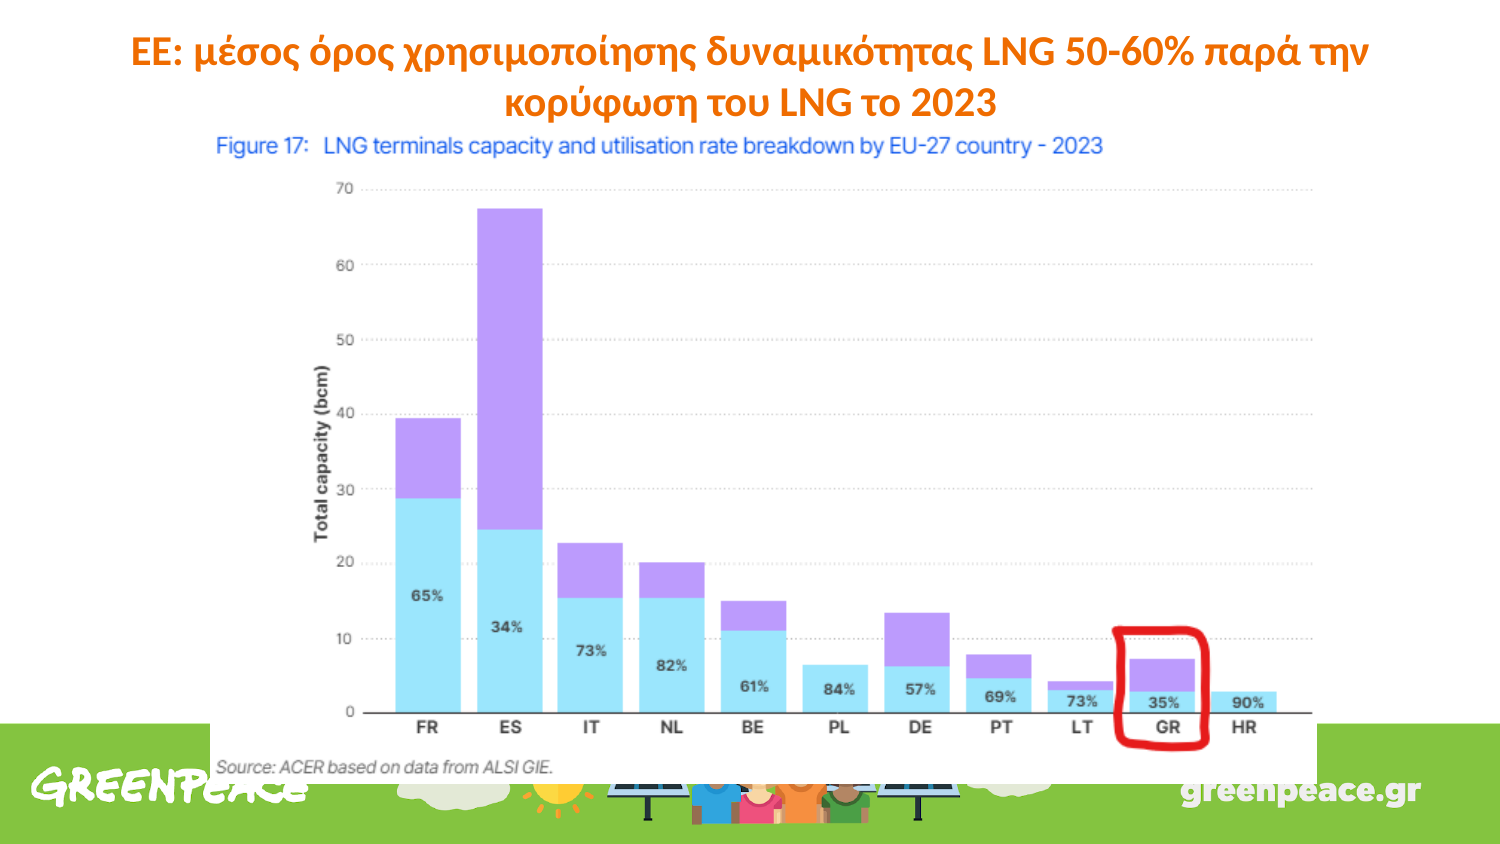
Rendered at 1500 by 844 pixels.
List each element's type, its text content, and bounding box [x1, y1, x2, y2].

text_box ΕΕ: μέσος όρος χρησιμοποίησης δυναμικότητας LNG 50-60% παρά την κορύφωση του LNG το 2023 [22, 11, 1479, 137]
picture [0, 0, 1500, 844]
